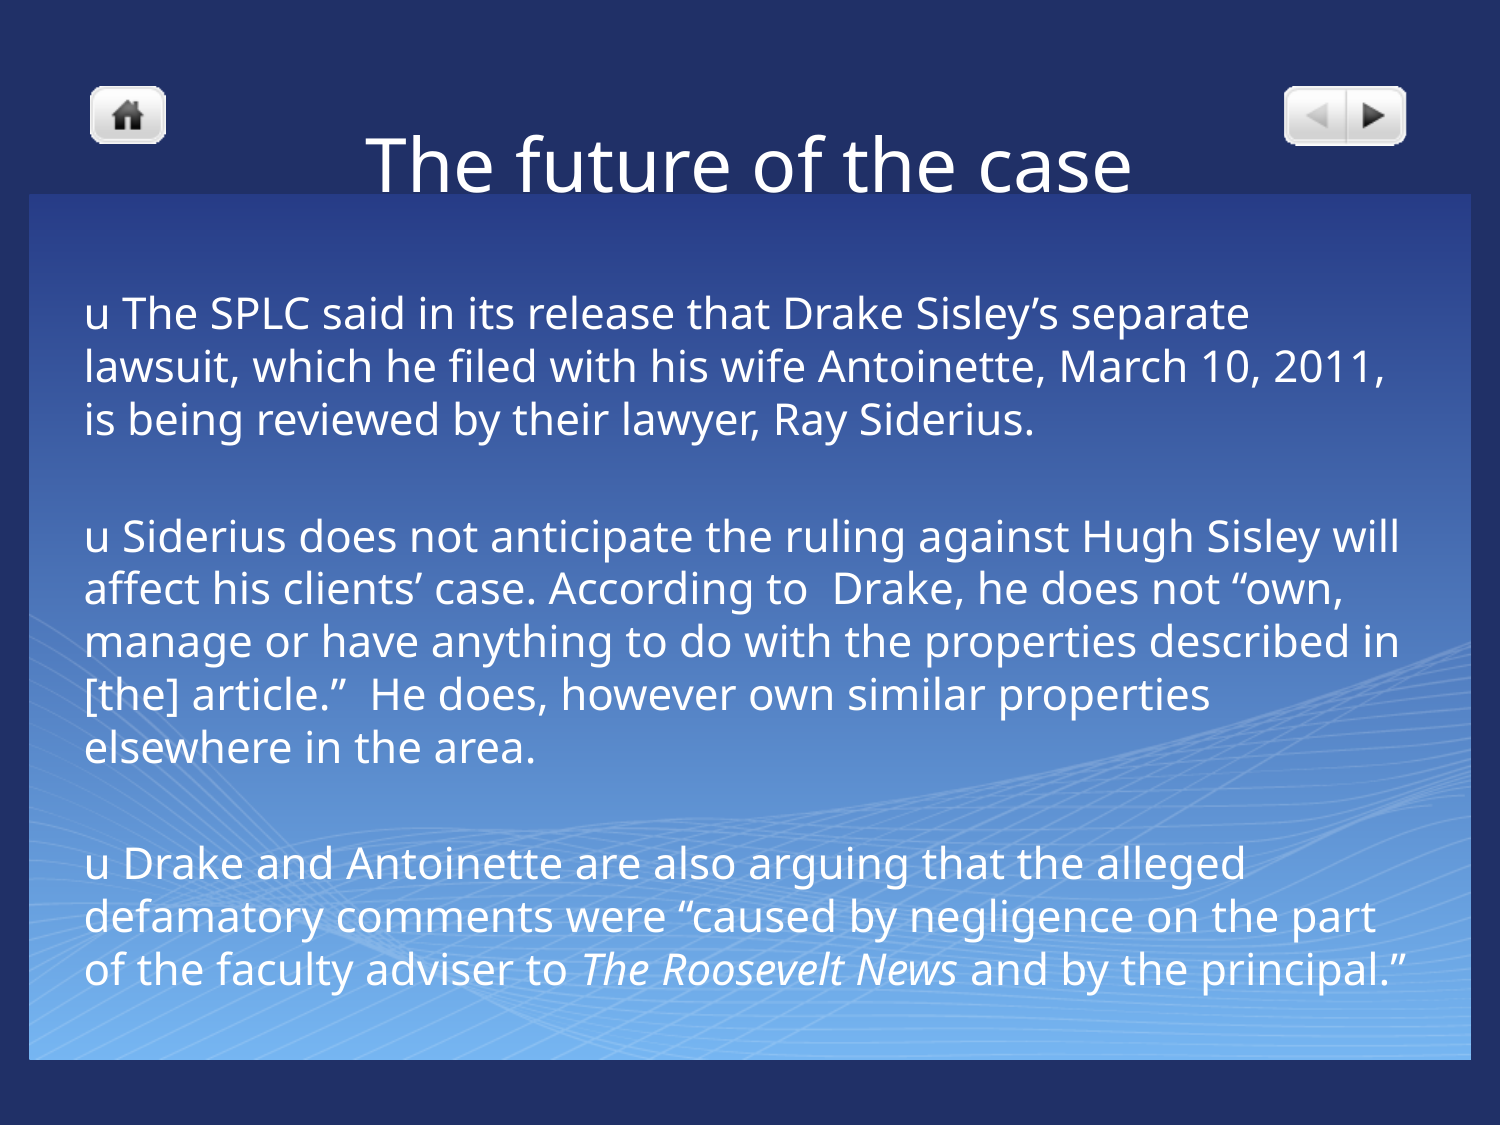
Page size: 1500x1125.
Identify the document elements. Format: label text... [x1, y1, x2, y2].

picture [29, 613, 1471, 1060]
subtitle u The SPLC said in its release that Drake Sisley’s separate lawsuit, which he filed with his wife Antoinette, March 10, 2011, is being reviewed by their lawyer, Ray Siderius. u Siderius does not anticipate the ruling against Hugh Sisley will affect his clients’ case. According to Drake, he does not “own, manage or have anything to do with the properties described in [the] article.” He does, however own similar properties elsewhere in the area. u Drake and Antoinette are also arguing that the alleged defamatory comments were “caused by negligence on the part of the faculty adviser to The Roosevelt News and by the principal.” [68, 278, 1432, 1052]
title The future of the case [68, 27, 1432, 216]
